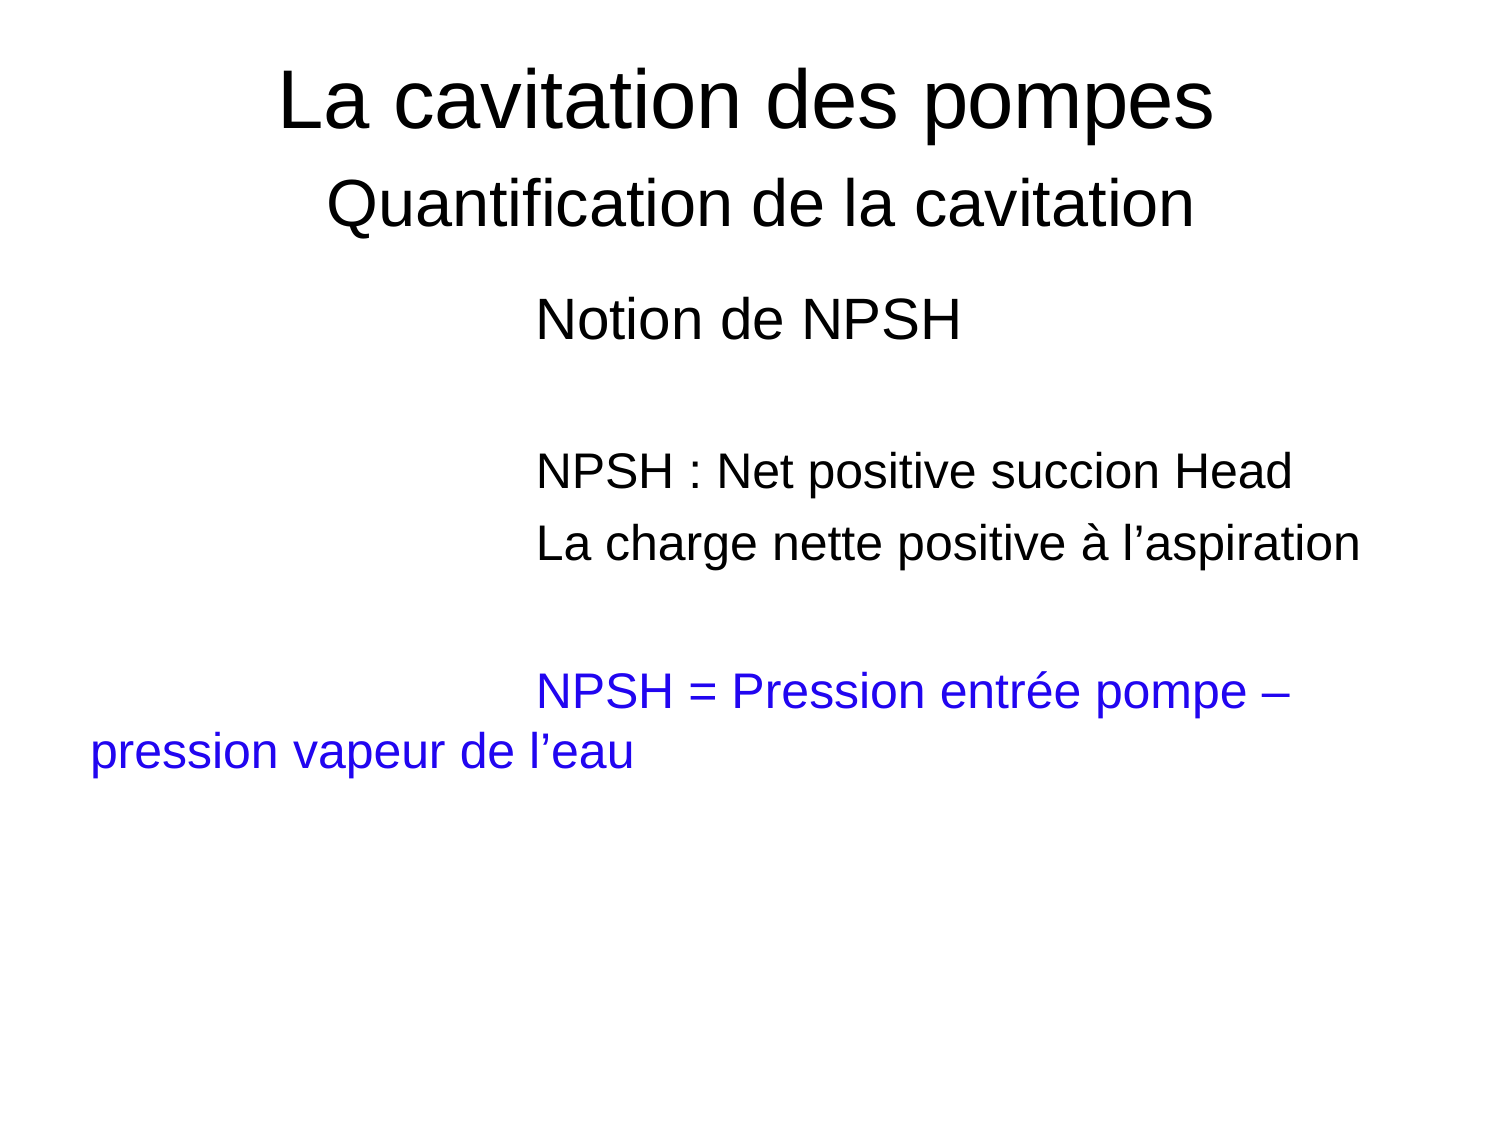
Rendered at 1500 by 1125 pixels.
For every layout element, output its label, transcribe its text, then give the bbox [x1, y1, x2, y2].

text_box Quantification de la cavitation Notion de NPSH NPSH : Net positive succion Head La charge nette positive à l’aspiration NPSH = Pression entrée pompe – pression vapeur de l’eau [87, 159, 1406, 779]
title La cavitation des pompes [145, 36, 1355, 159]
